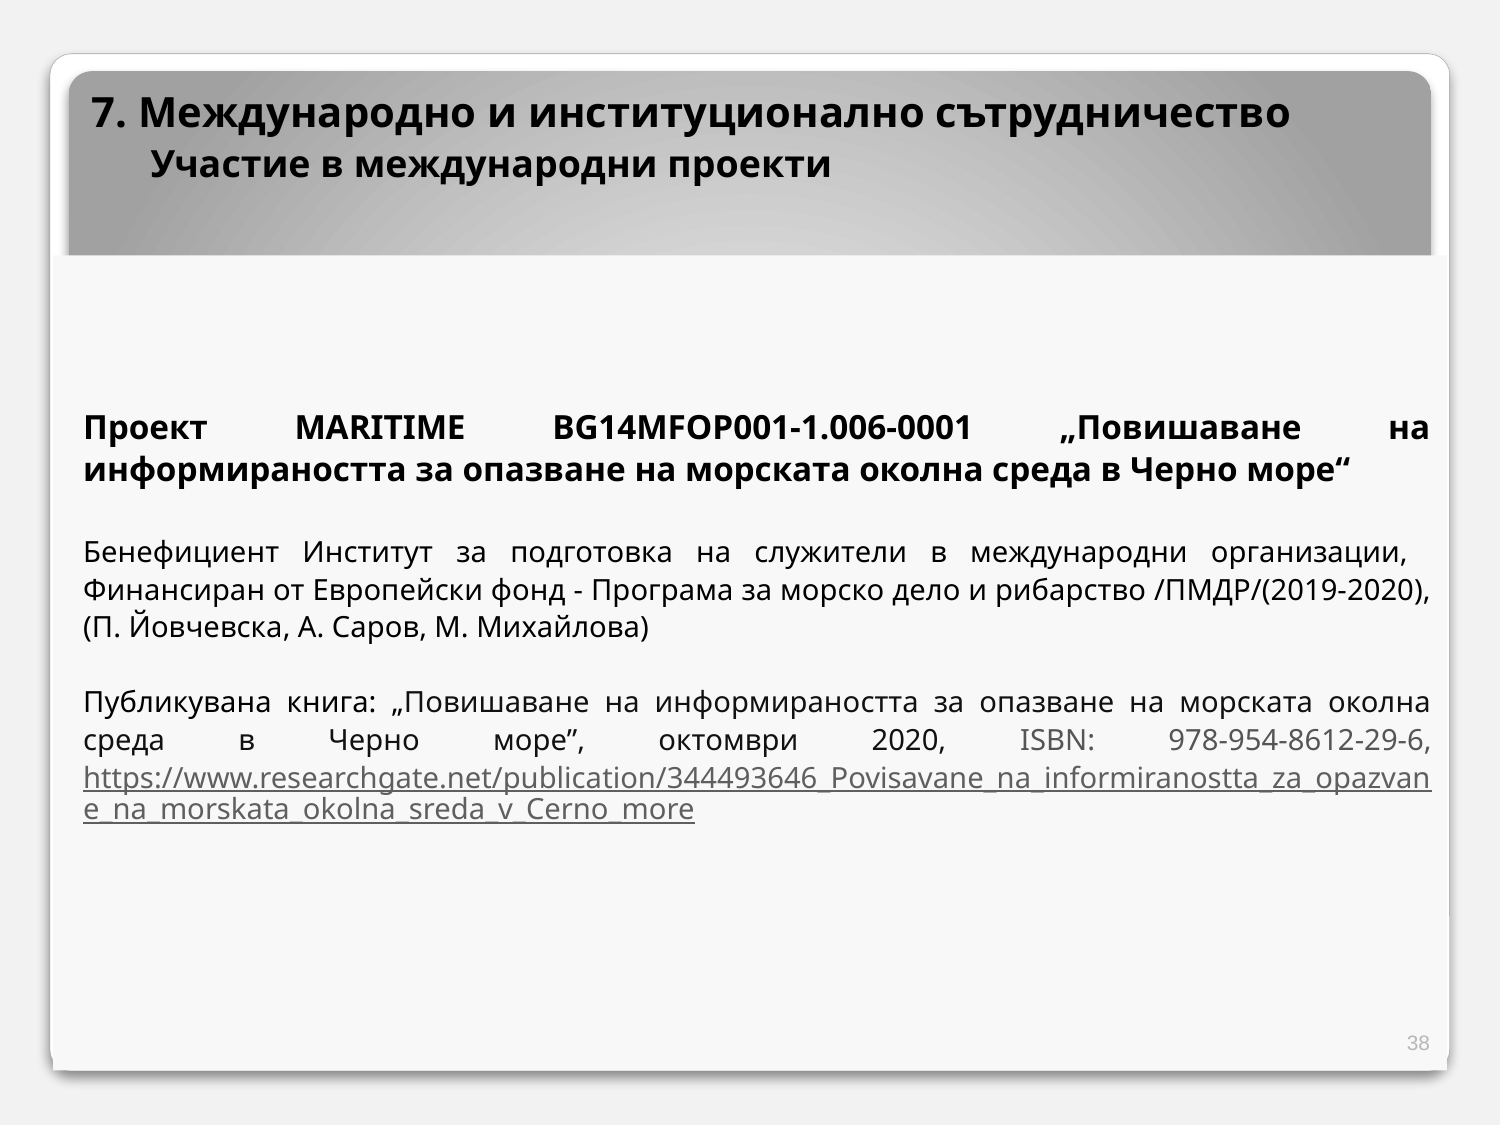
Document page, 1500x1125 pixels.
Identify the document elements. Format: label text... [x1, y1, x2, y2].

slide_number 38 [1369, 1002, 1445, 1063]
text_box 7. Международно и институционално сътрудничество Участие в международни проекти [76, 78, 1424, 253]
list Проект MARITIME BG14MFOP001-1.006-0001 „Повишаване на информираността за опазване на морската околна среда в Черно море“ Бенефициент Институт за подготовка на служители в международни организации, Финансиран от Европейски фонд - Програма за морско дело и рибарство /ПМДР/(2019-2020), (П. Йовчевска, А. Саров, М. Михайлова) Публикувана книга: „Повишаване на информираността за опазване на морската околна среда в Черно море”, октомври 2020, ISBN: 978-954-8612-29-6, https://www.researchgate.net/publication/344493646_Povisavane_na_informiranostta_za_opazvane_na_morskata_okolna_sreda_v_Cerno_more [52, 255, 1448, 1071]
